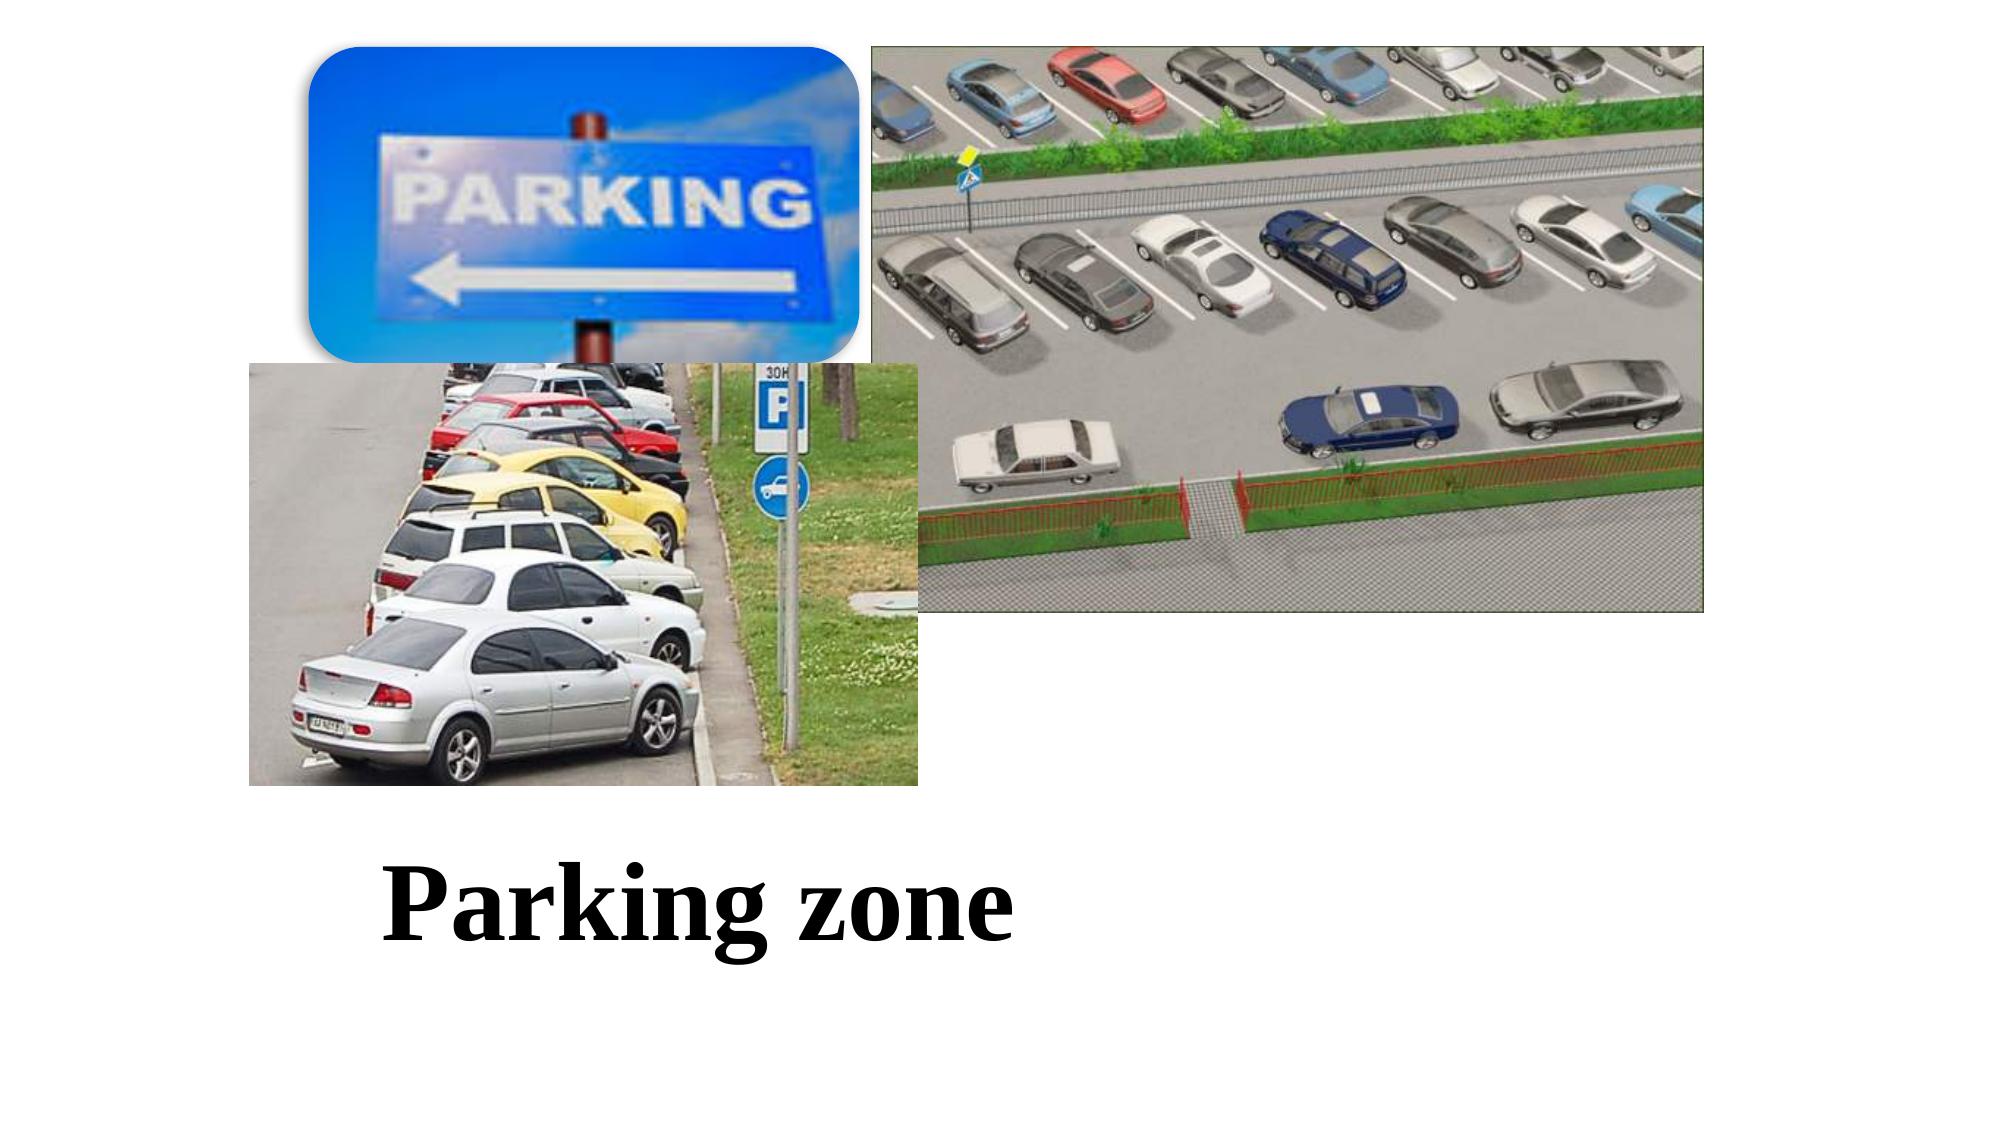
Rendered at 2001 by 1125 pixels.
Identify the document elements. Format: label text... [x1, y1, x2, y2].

picture [249, 46, 1704, 786]
text_box Parking zone [367, 820, 1188, 970]
